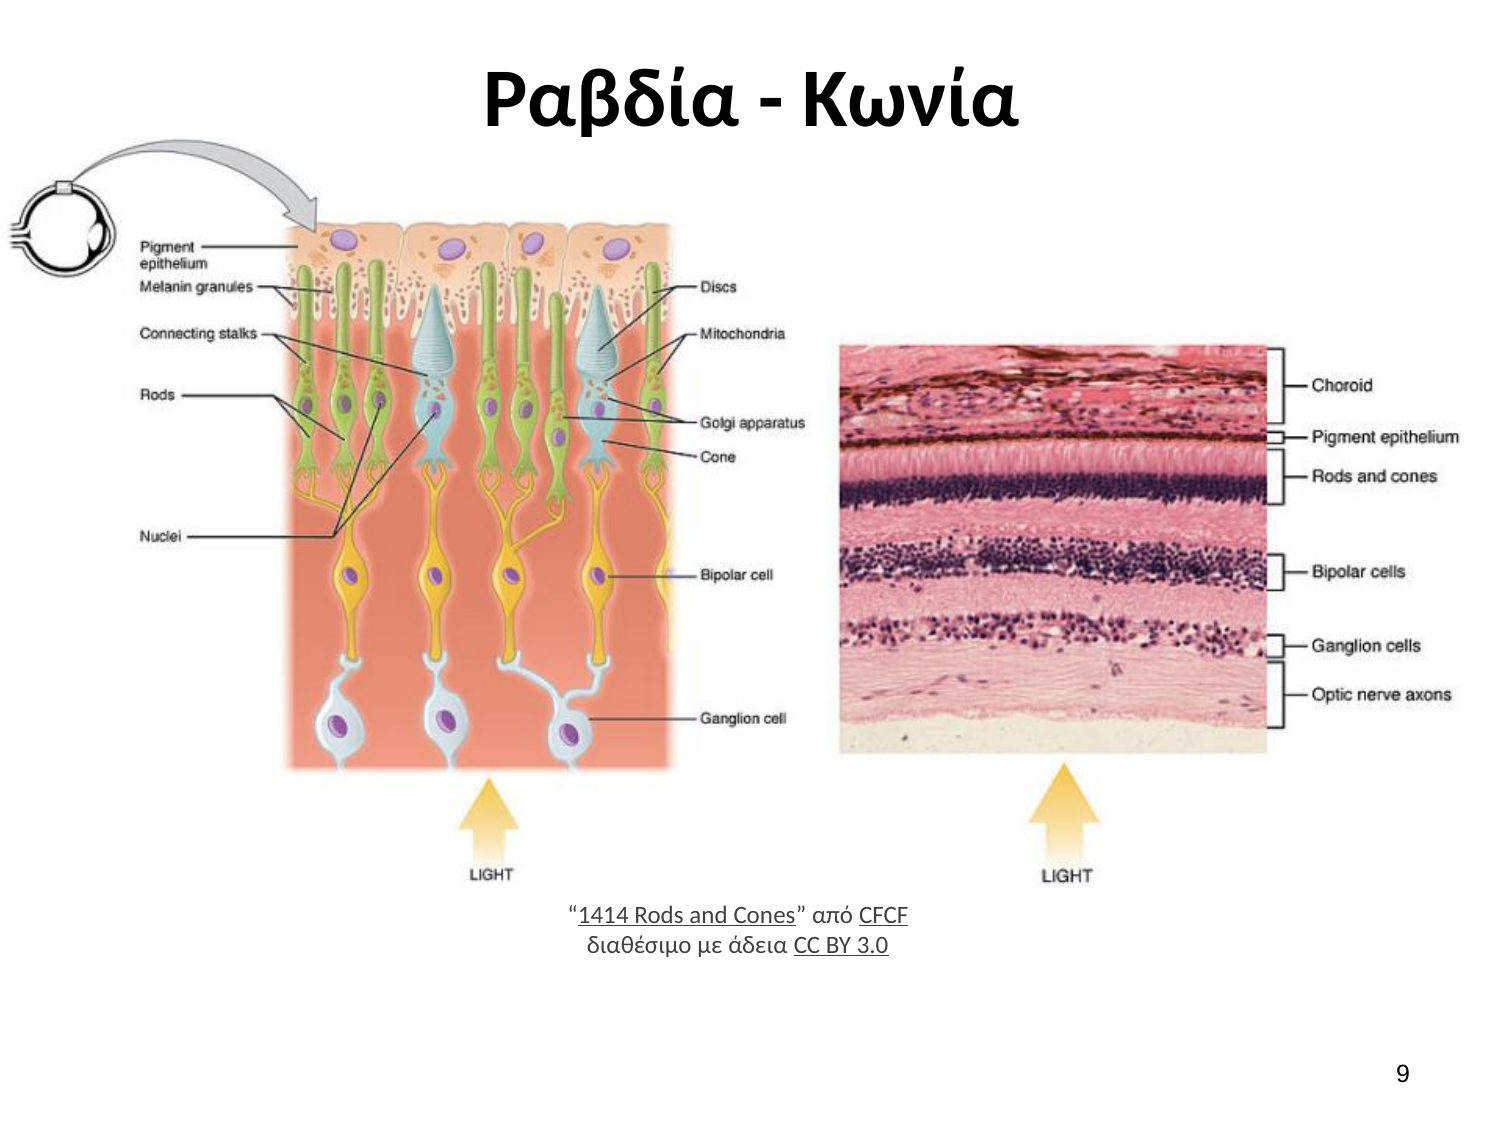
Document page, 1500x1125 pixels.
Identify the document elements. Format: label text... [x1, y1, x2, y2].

slide_number 8 [1074, 1042, 1425, 1103]
picture [0, 136, 1460, 888]
text_box “1414 Rods and Cones” από CFCF διαθέσιμο με άδεια CC BY 3.0 [501, 891, 974, 966]
title Ραβδία - Κωνία [76, 19, 1427, 169]
